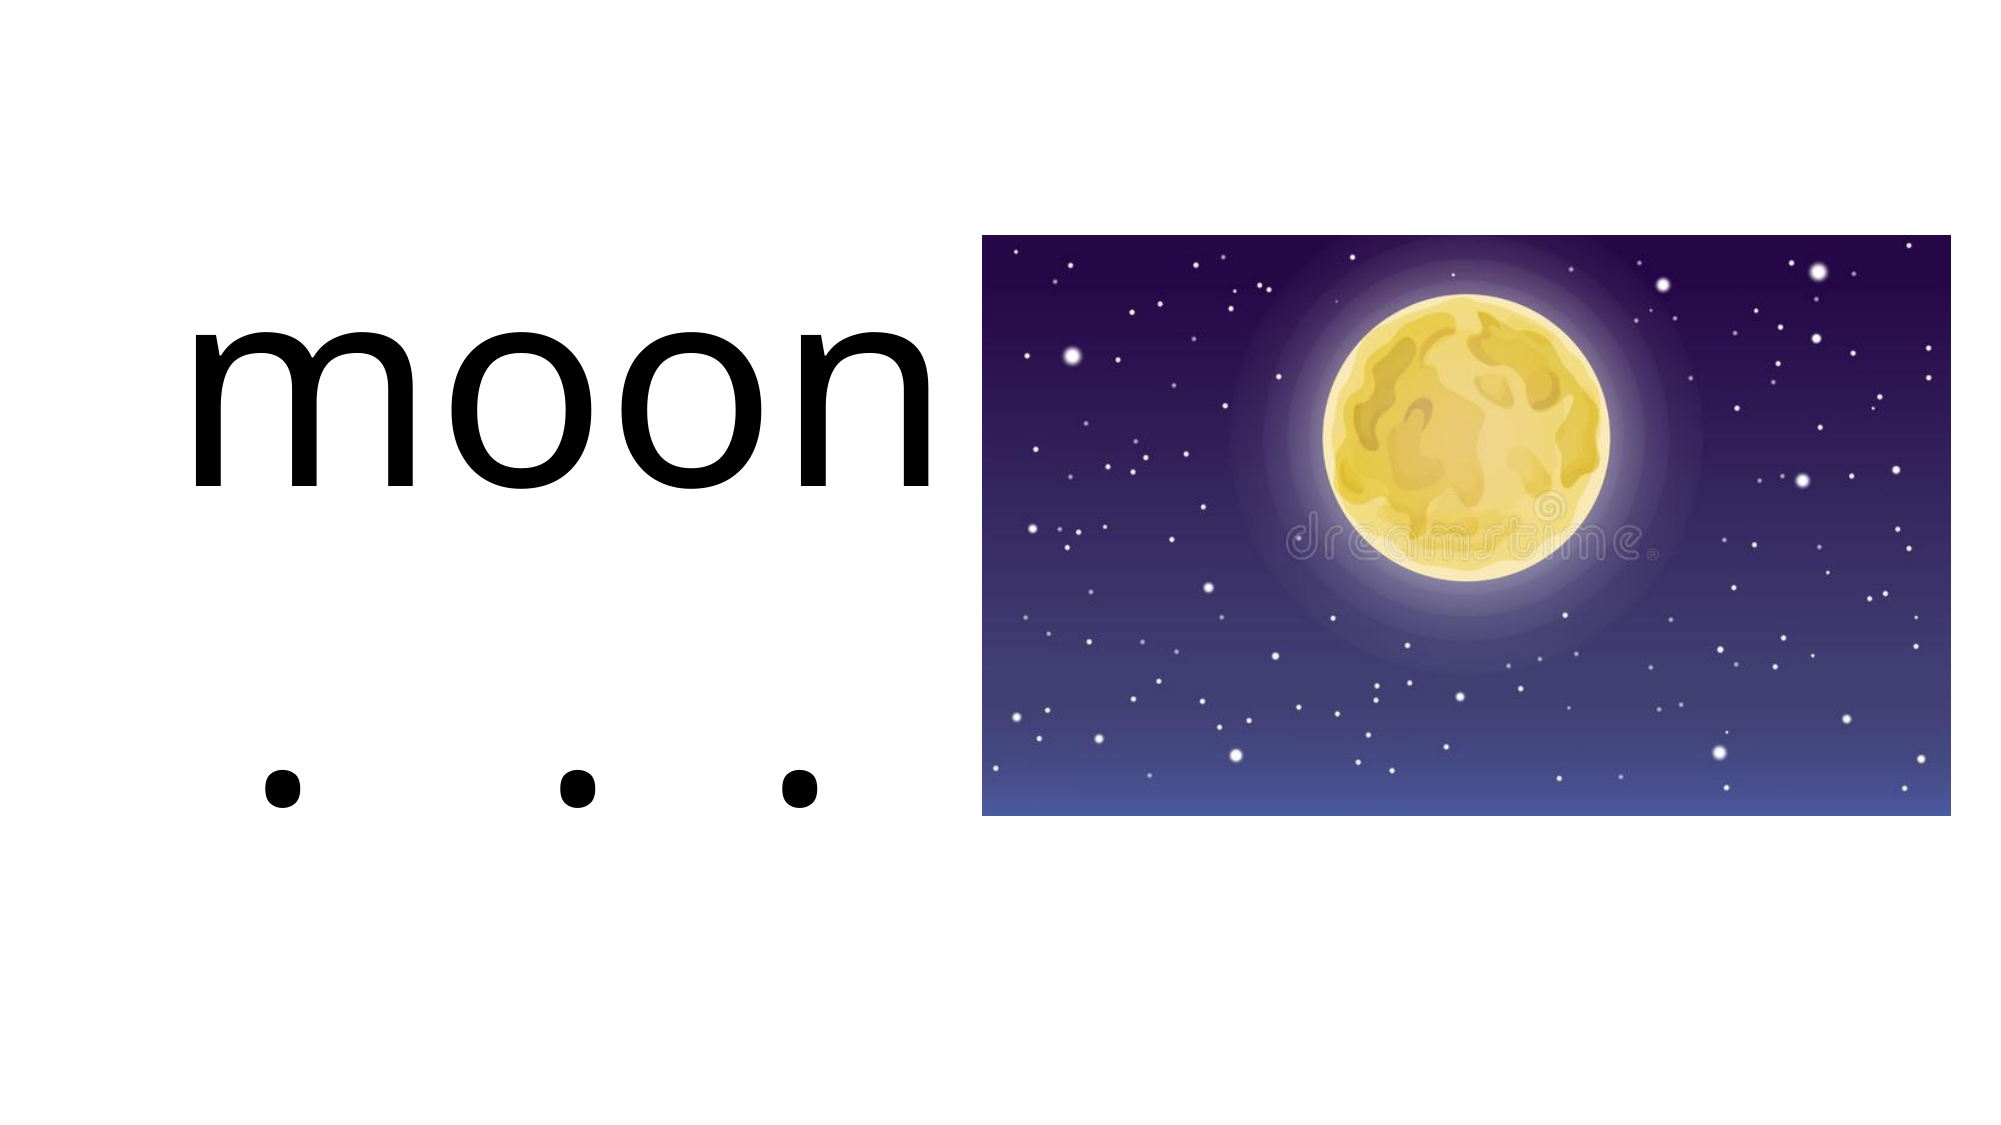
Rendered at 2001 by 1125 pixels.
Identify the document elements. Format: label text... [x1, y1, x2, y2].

picture [982, 235, 1951, 816]
list moon . . . [84, 235, 983, 1001]
